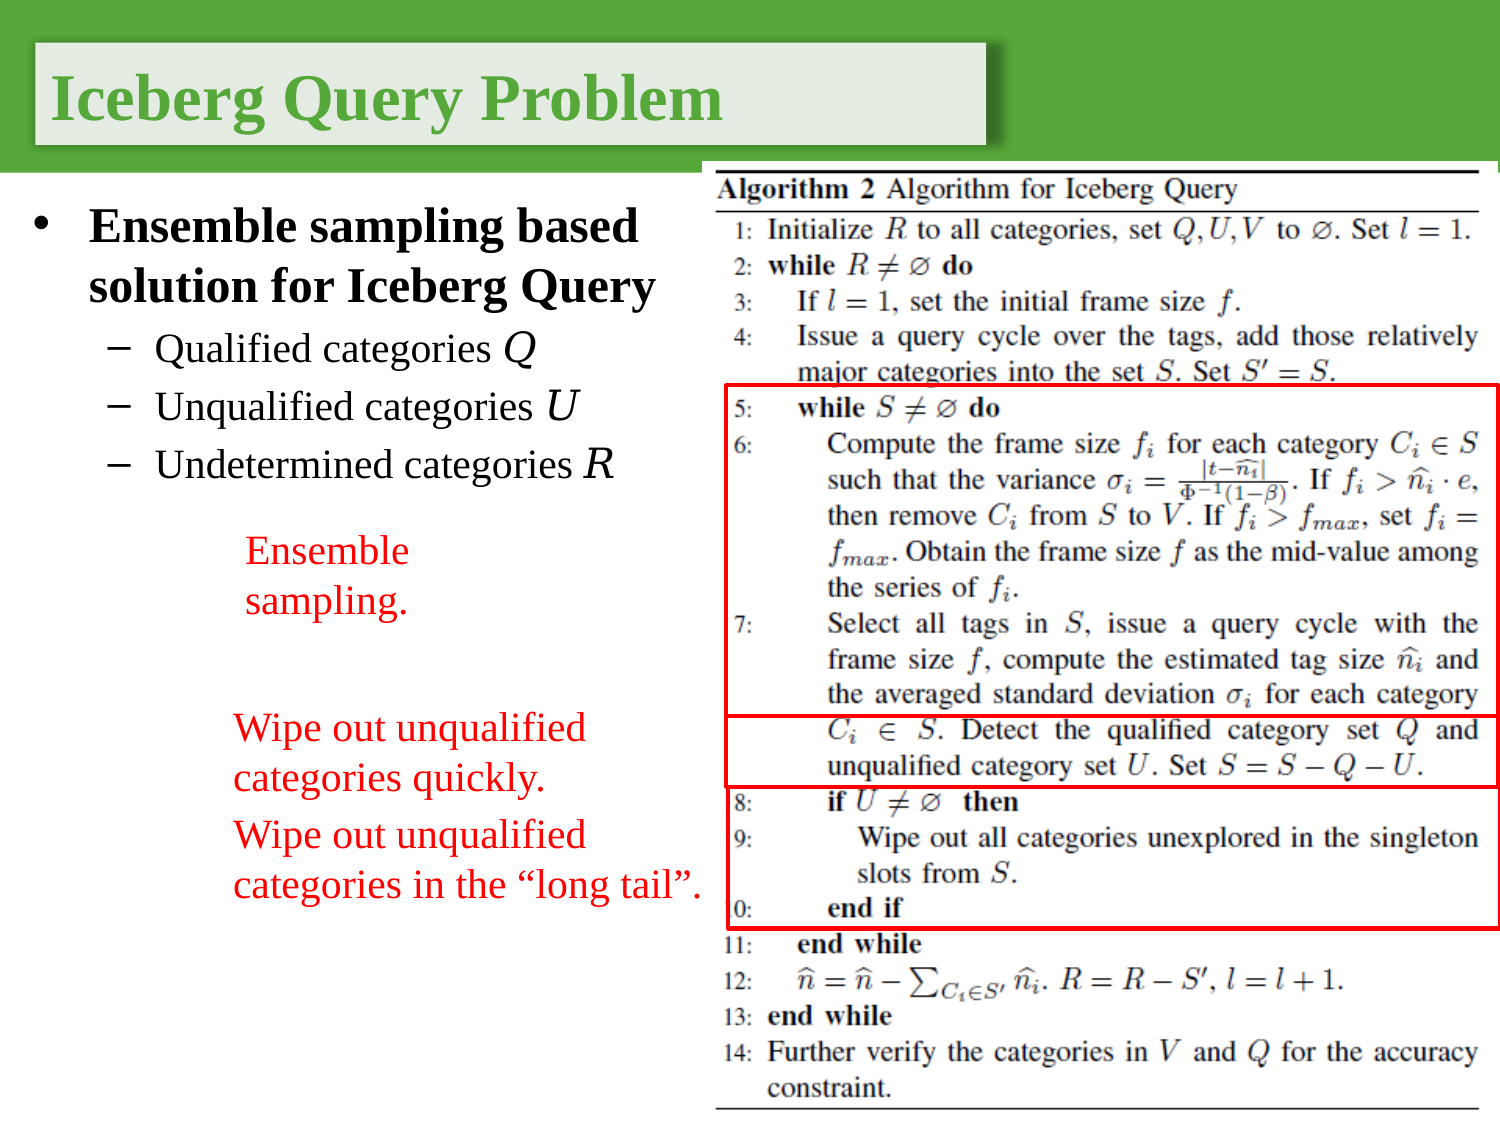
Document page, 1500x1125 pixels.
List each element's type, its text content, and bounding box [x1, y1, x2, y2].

text_box Wipe out unqualified categories quickly. [218, 692, 668, 798]
text_box Ensemble sampling. [230, 515, 597, 630]
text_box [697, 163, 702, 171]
text_box Iceberg Query Problem [33, 41, 988, 147]
text_box [0, 0, 1500, 171]
list Ensemble sampling based solution for Iceberg Query Qualified categories 𝑄 Unqualified categories 𝑈 Undetermined categories 𝑅 [17, 184, 695, 1059]
text_box Wipe out unqualified categories in the “long tail”. [218, 798, 695, 914]
picture [702, 161, 1499, 1125]
text_box [0, 171, 696, 1125]
